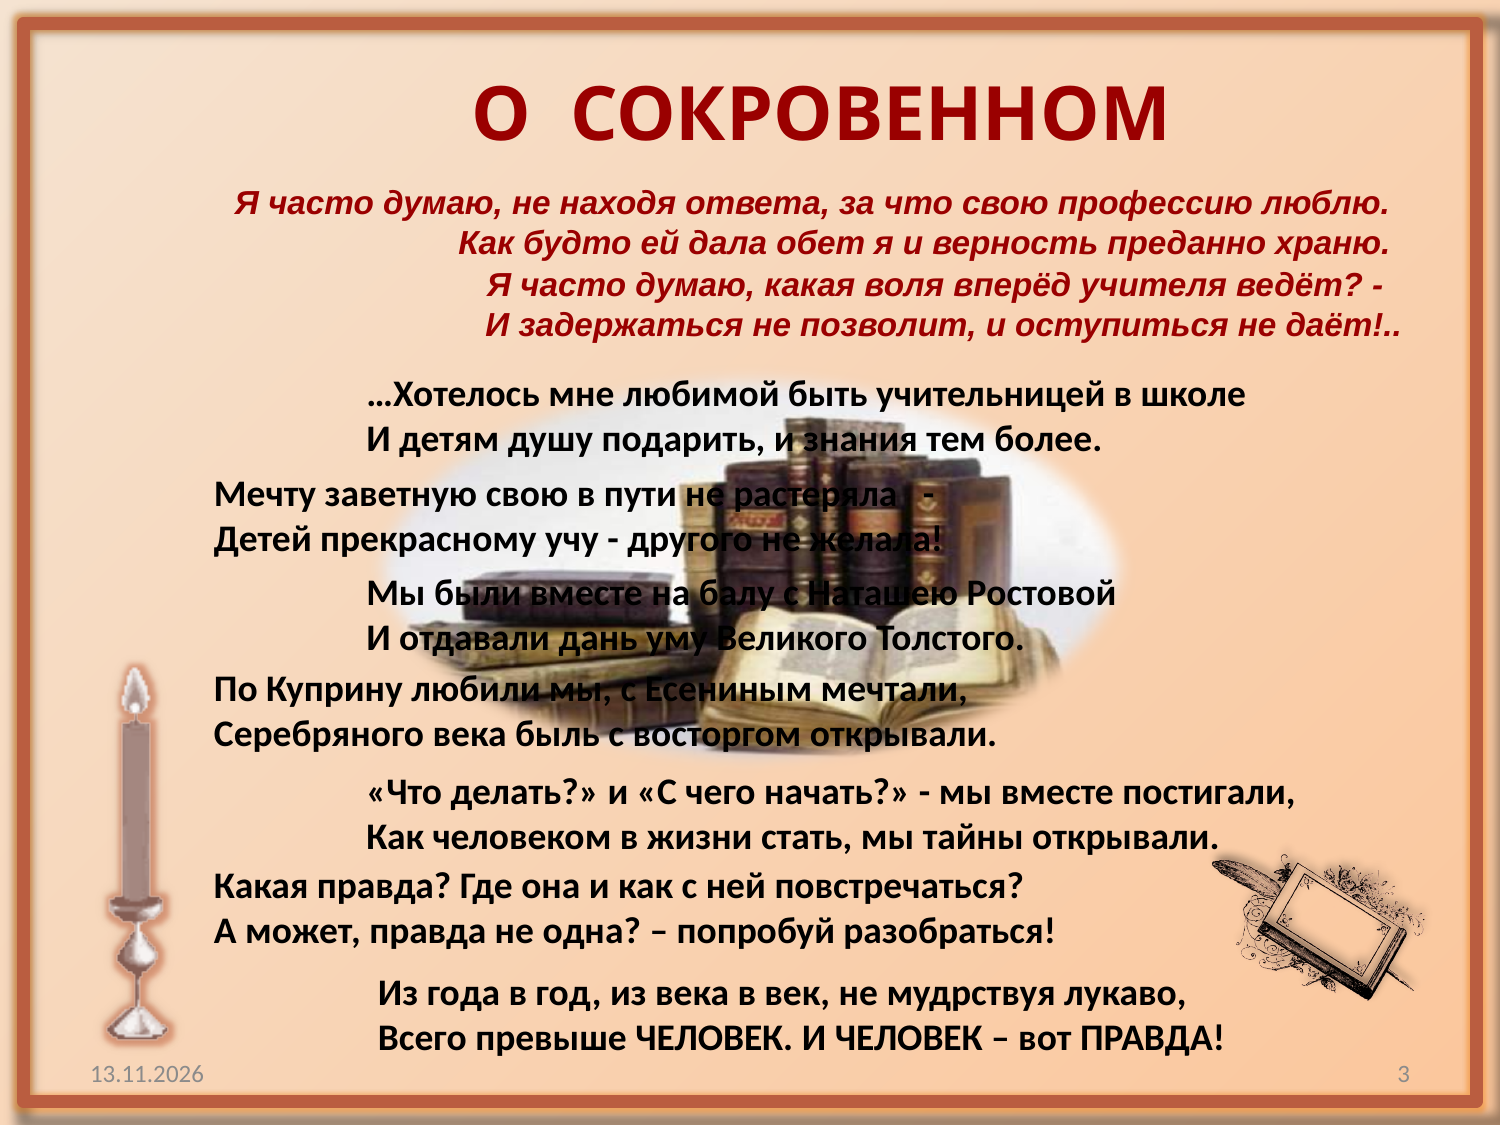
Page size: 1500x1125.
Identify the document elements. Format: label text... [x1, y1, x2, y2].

picture [1203, 857, 1424, 994]
text_box [20, 20, 1480, 1105]
picture [362, 362, 1139, 774]
text_box О СОКРОВЕННОМ [456, 58, 1301, 164]
picture [105, 655, 177, 1049]
